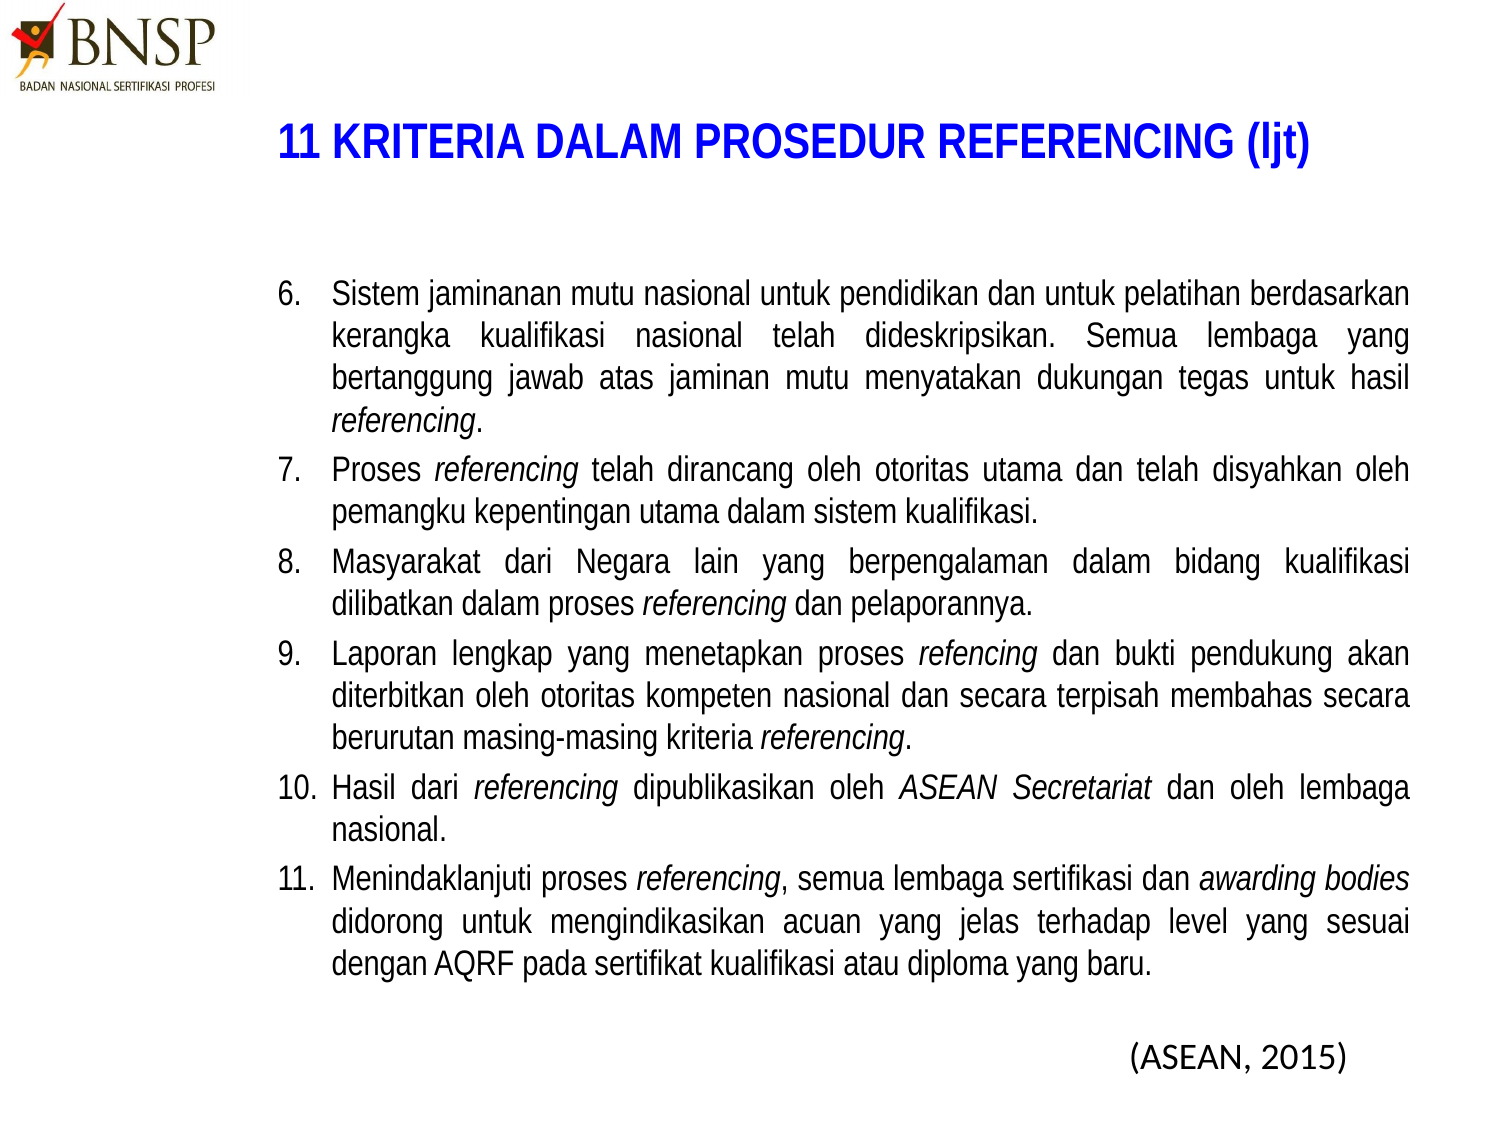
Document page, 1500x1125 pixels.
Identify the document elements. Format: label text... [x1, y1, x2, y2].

text_box (ASEAN, 2015) [1114, 1024, 1363, 1085]
title 11 KRITERIA DALAM PROSEDUR REFERENCING (ljt) [262, 45, 1425, 233]
picture [0, 0, 250, 96]
list Sistem jaminanan mutu nasional untuk pendidikan dan untuk pelatihan berdasarkan kerangka kualifikasi nasional telah dideskripsikan. Semua lembaga yang bertanggung jawab atas jaminan mutu menyatakan dukungan tegas untuk hasil referencing. Proses referencing telah dirancang oleh otoritas utama dan telah disyahkan oleh pemangku kepentingan utama dalam sistem kualifikasi. Masyarakat dari Negara lain yang berpengalaman dalam bidang kualifikasi dilibatkan dalam proses referencing dan pelaporannya. Laporan lengkap yang menetapkan proses refencing dan bukti pendukung akan diterbitkan oleh otoritas kompeten nasional dan secara terpisah membahas secara berurutan masing-masing kriteria referencing. Hasil dari referencing dipublikasikan oleh ASEAN Secretariat dan oleh lembaga nasional. Menindaklanjuti proses referencing, semua lembaga sertifikasi dan awarding bodies didorong untuk mengindikasikan acuan yang jelas terhadap level yang sesuai dengan AQRF pada sertifikat kualifikasi atau diploma yang baru. [262, 262, 1425, 1005]
